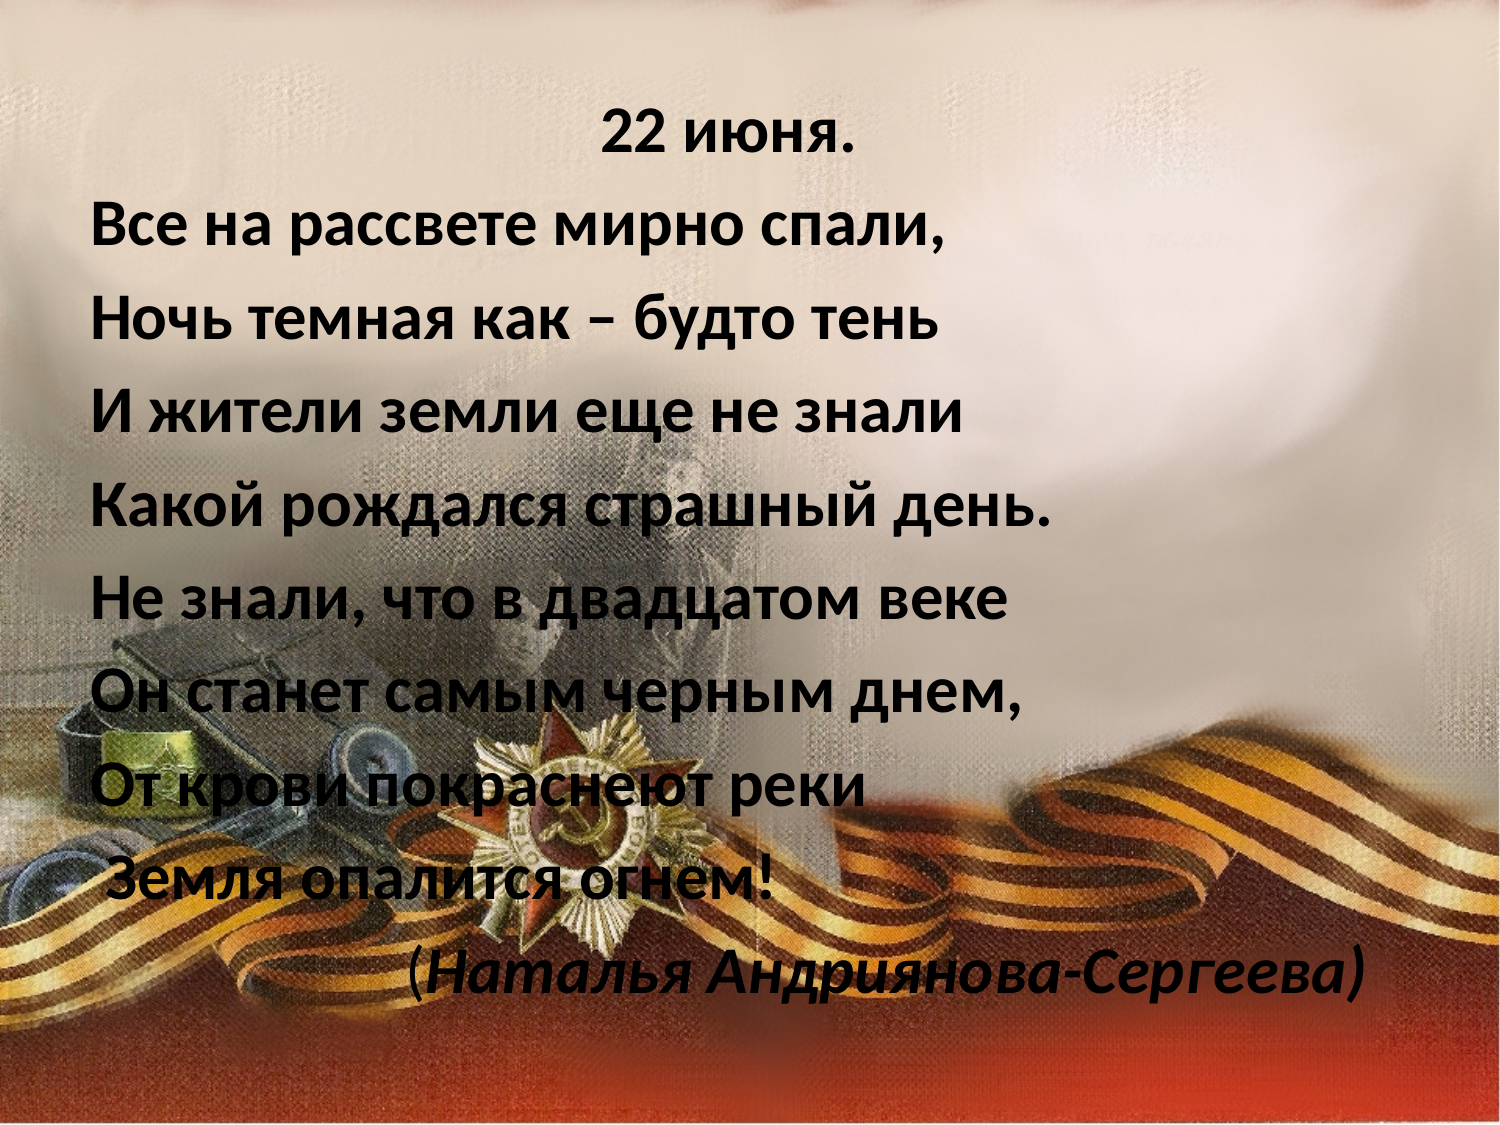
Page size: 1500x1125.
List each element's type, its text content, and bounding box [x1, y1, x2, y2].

list 22 июня. Все на рассвете мирно спали, Ночь темная как – будто тень И жители земли еще не знали Какой рождался страшный день. Не знали, что в двадцатом веке Он станет самым черным днем, От крови покраснеют реки Земля опалится огнем! (Наталья Андриянова-Сергеева) [75, 78, 1425, 1083]
picture [0, 0, 1500, 1125]
